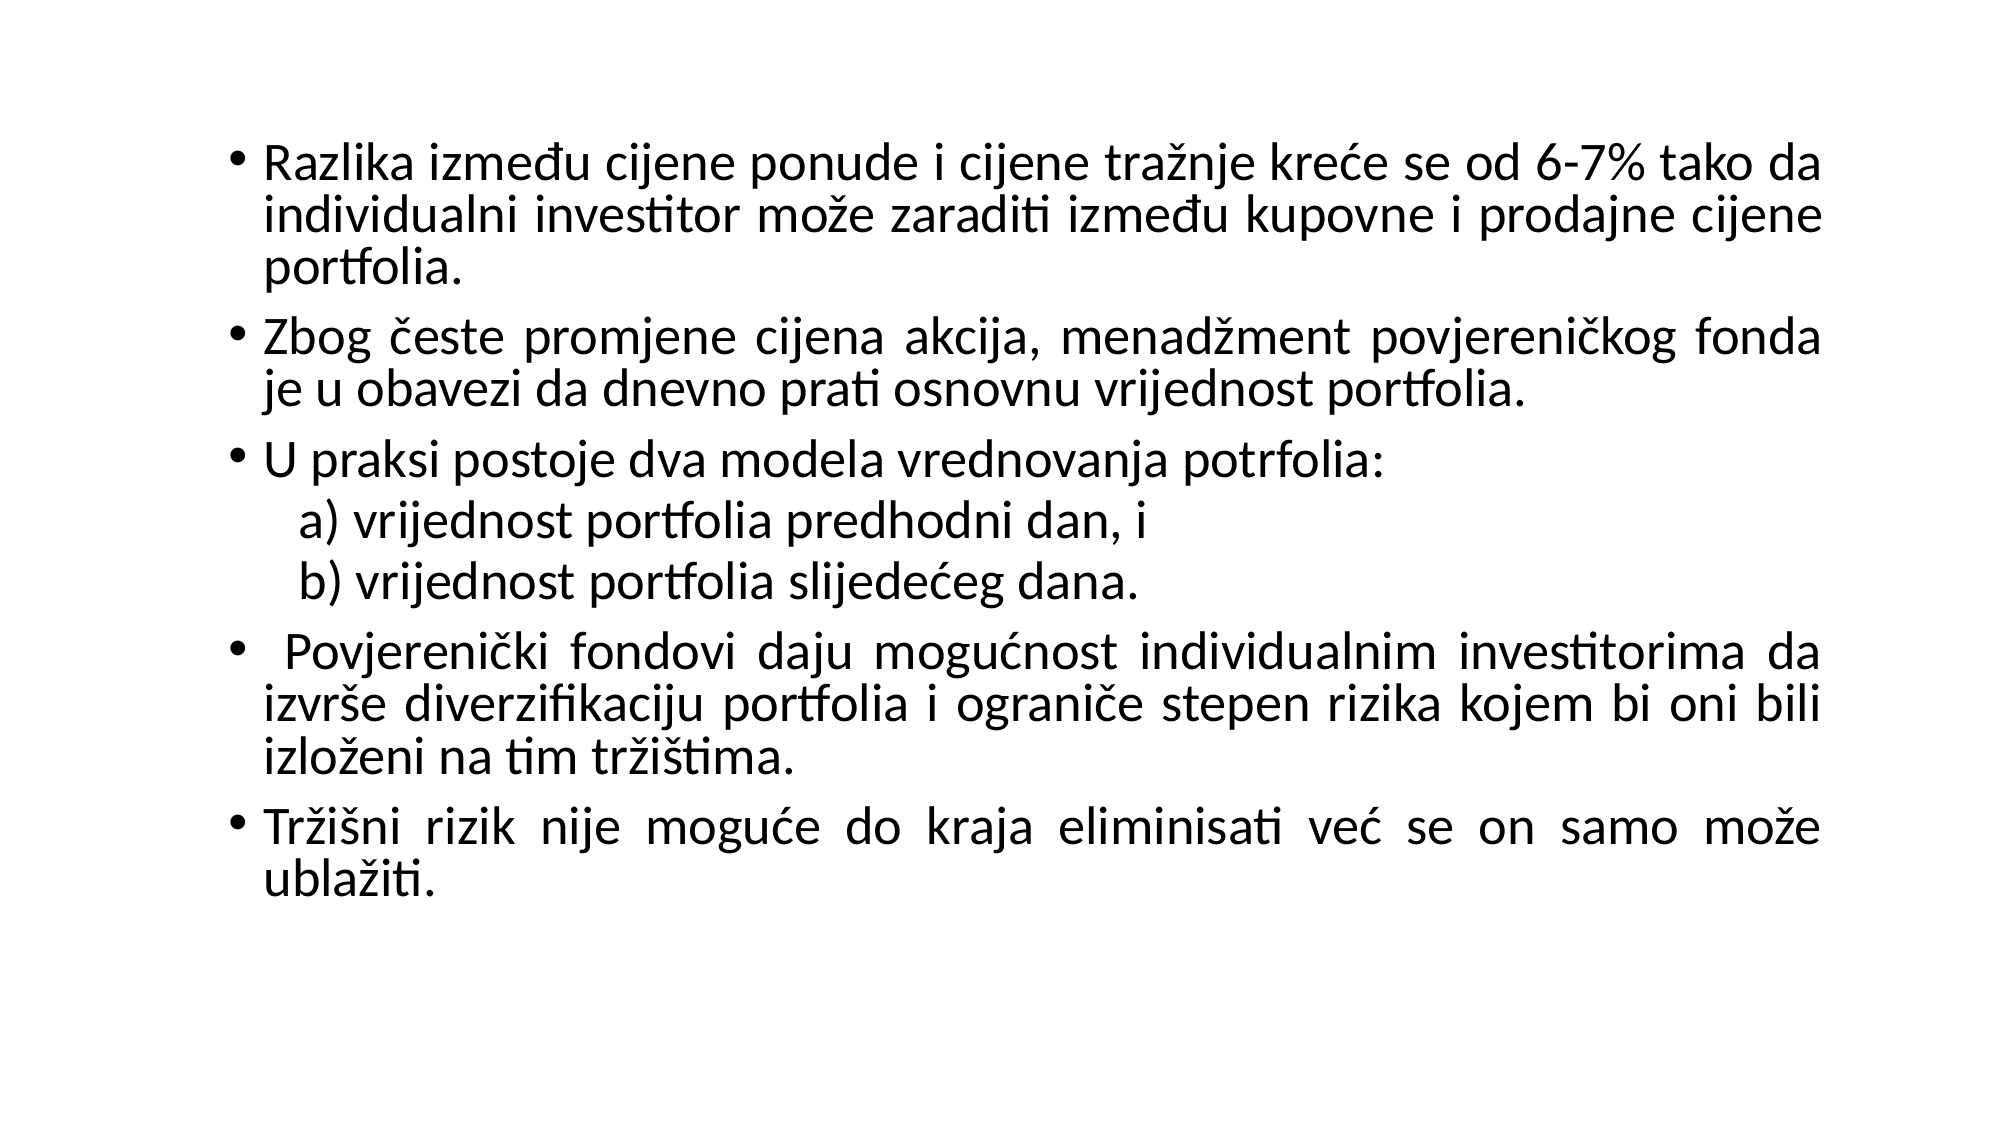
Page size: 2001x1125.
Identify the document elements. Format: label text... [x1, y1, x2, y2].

list Razlika između cijene ponude i cijene tražnje kreće se od 6-7% tako da individualni investitor može zaraditi između kupovne i prodajne cijene portfolia. Zbog česte promjene cijena akcija, menadžment povjereničkog fonda je u obavezi da dnevno prati osnovnu vrijednost portfolia. U praksi postoje dva modela vrednovanja potrfolia: a) vrijednost portfolia predhodni dan, i b) vrijednost portfolia slijedećeg dana. Povjerenički fondovi daju mogućnost individualnim investitorima da izvrše diverzifikaciju portfolia i ograniče stepen rizika kojem bi oni bili izloženi na tim tržištima. Tržišni rizik nije moguće do kraja eliminisati već se on samo može ublažiti. [213, 130, 1838, 919]
